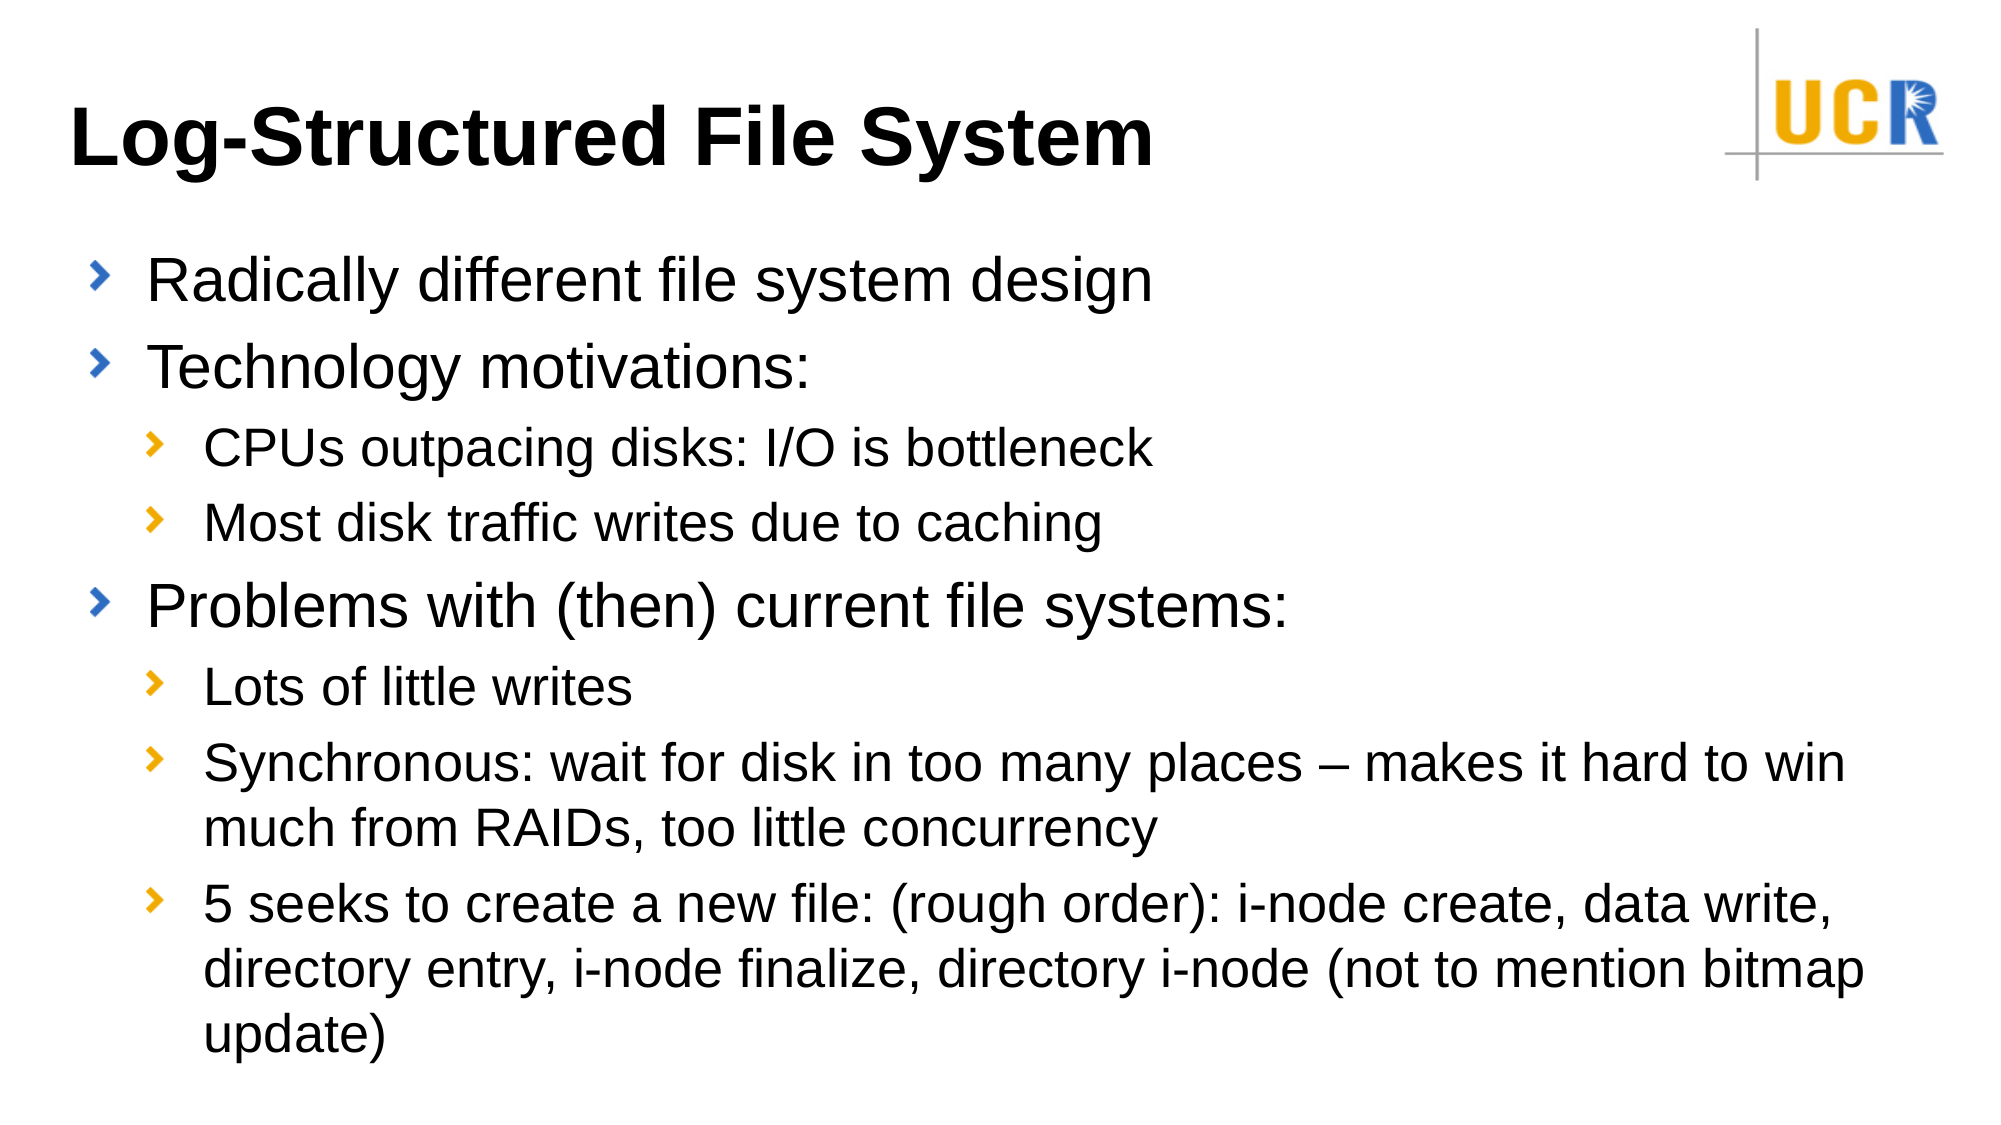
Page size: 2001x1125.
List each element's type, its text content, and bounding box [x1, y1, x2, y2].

list Radically different file system design Technology motivations: CPUs outpacing disks: I/O is bottleneck Most disk traffic writes due to caching Problems with (then) current file systems: Lots of little writes Synchronous: wait for disk in too many places – makes it hard to win much from RAIDs, too little concurrency 5 seeks to create a new file: (rough order): i-node create, data write, directory entry, i-node finalize, directory i-node (not to mention bitmap update) [75, 231, 2000, 1125]
title Log-Structured File System [54, 64, 1764, 190]
picture [90, 260, 114, 292]
picture [90, 587, 114, 618]
picture [146, 670, 167, 697]
picture [90, 348, 114, 379]
picture [1710, 0, 2000, 196]
picture [146, 887, 167, 914]
picture [146, 746, 167, 773]
picture [146, 431, 167, 458]
picture [146, 506, 167, 534]
